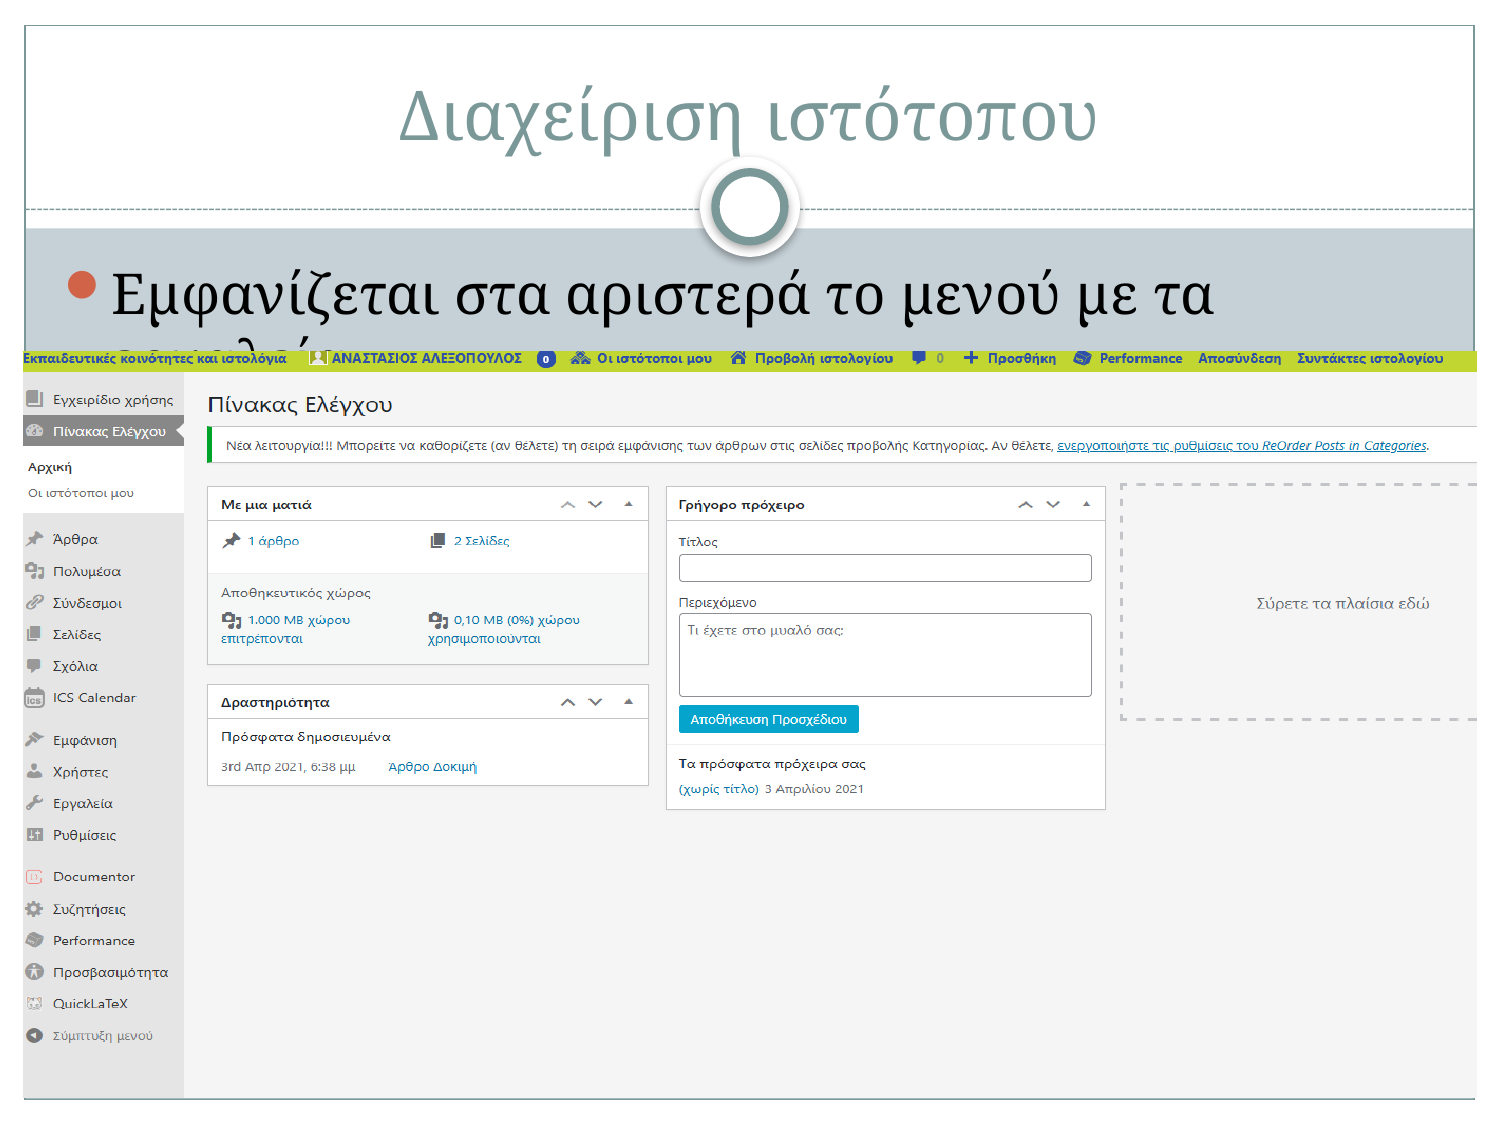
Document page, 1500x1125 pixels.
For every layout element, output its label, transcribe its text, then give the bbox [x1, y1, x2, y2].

picture [23, 351, 1477, 1099]
title Διαχείριση ιστότοπου [49, 37, 1450, 162]
list Εμφανίζεται στα αριστερά το μενού με τα εργαλεία. [49, 250, 1445, 348]
